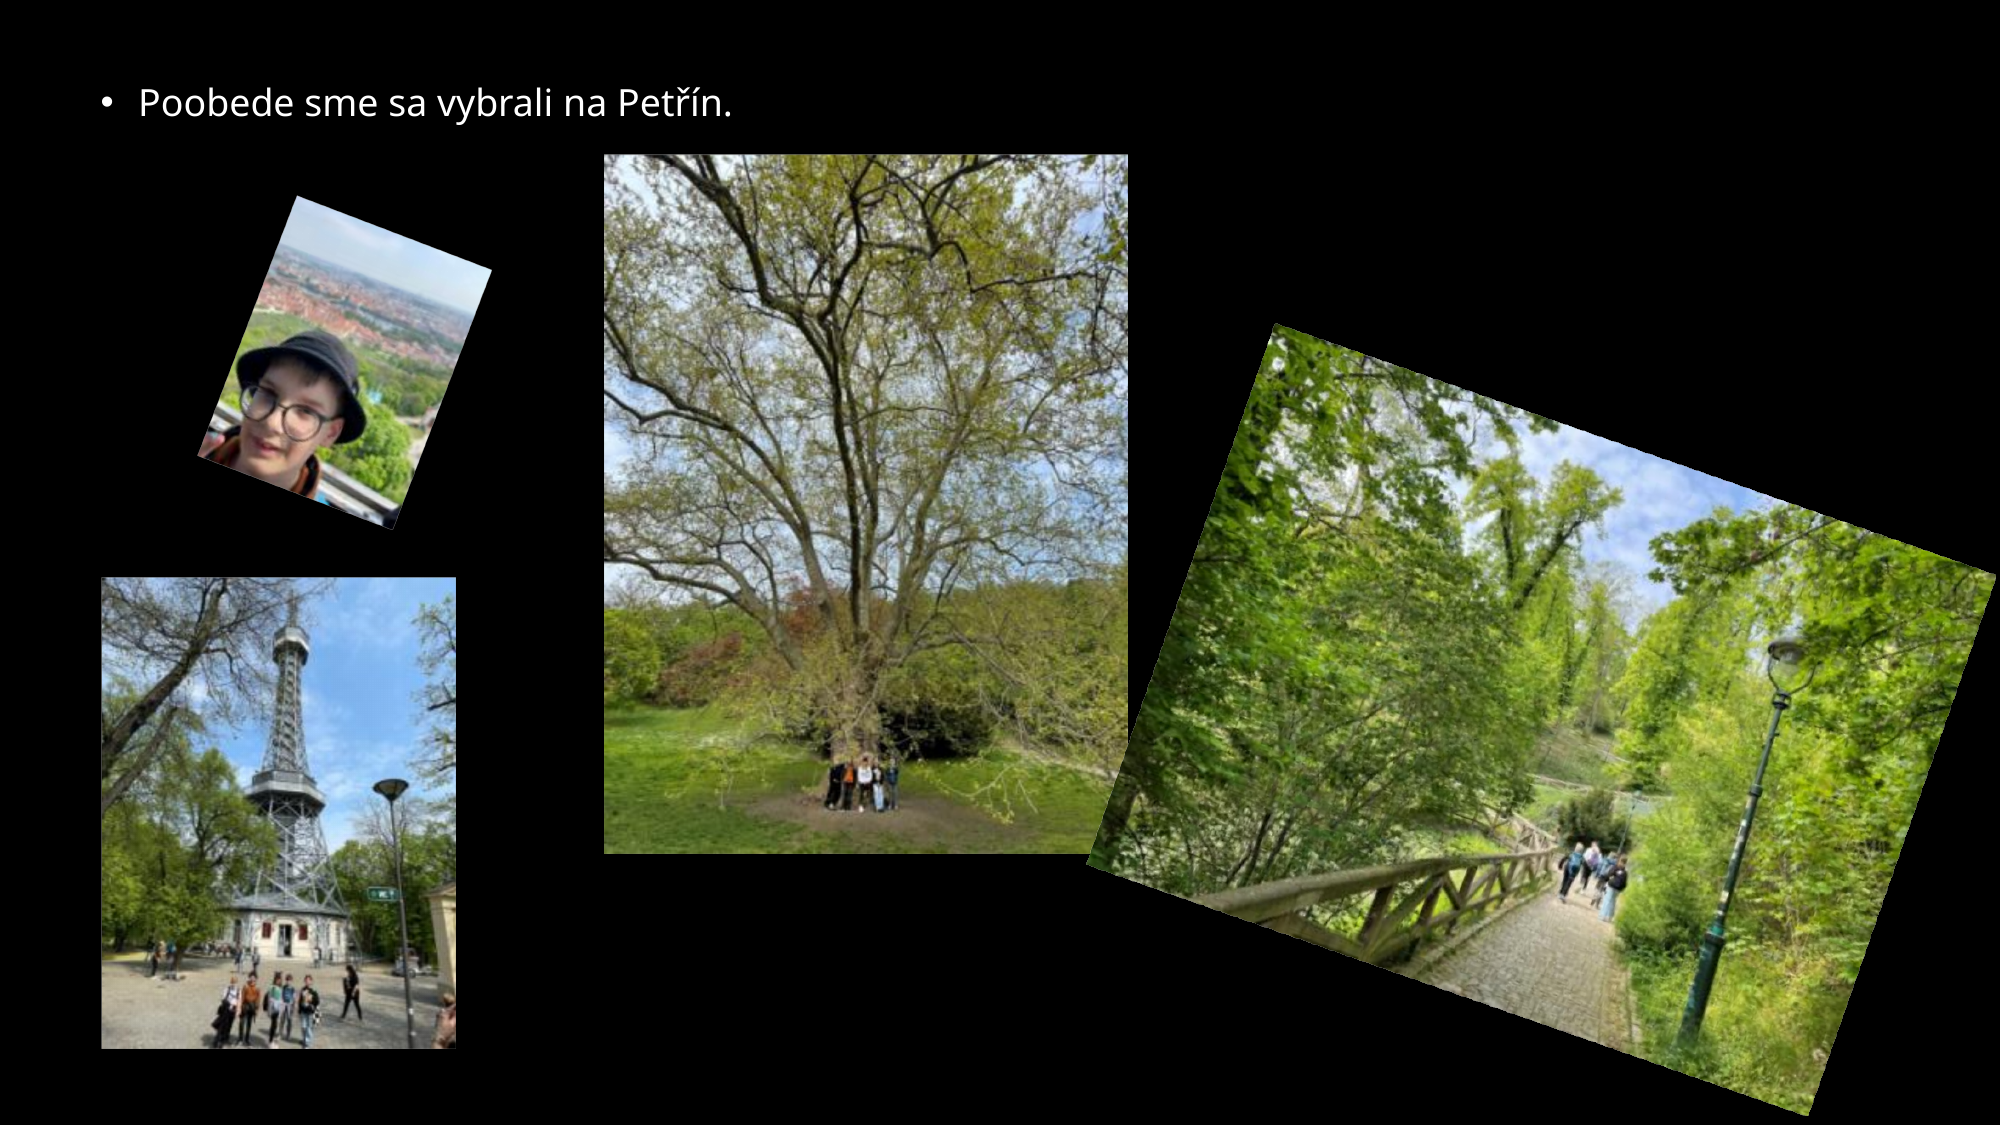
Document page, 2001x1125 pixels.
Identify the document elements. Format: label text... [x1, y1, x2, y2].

picture [42, 578, 514, 1048]
list Poobede sme sa vybrali na Petřín. [85, 76, 1811, 516]
picture [199, 197, 491, 529]
picture [515, 156, 1996, 1116]
